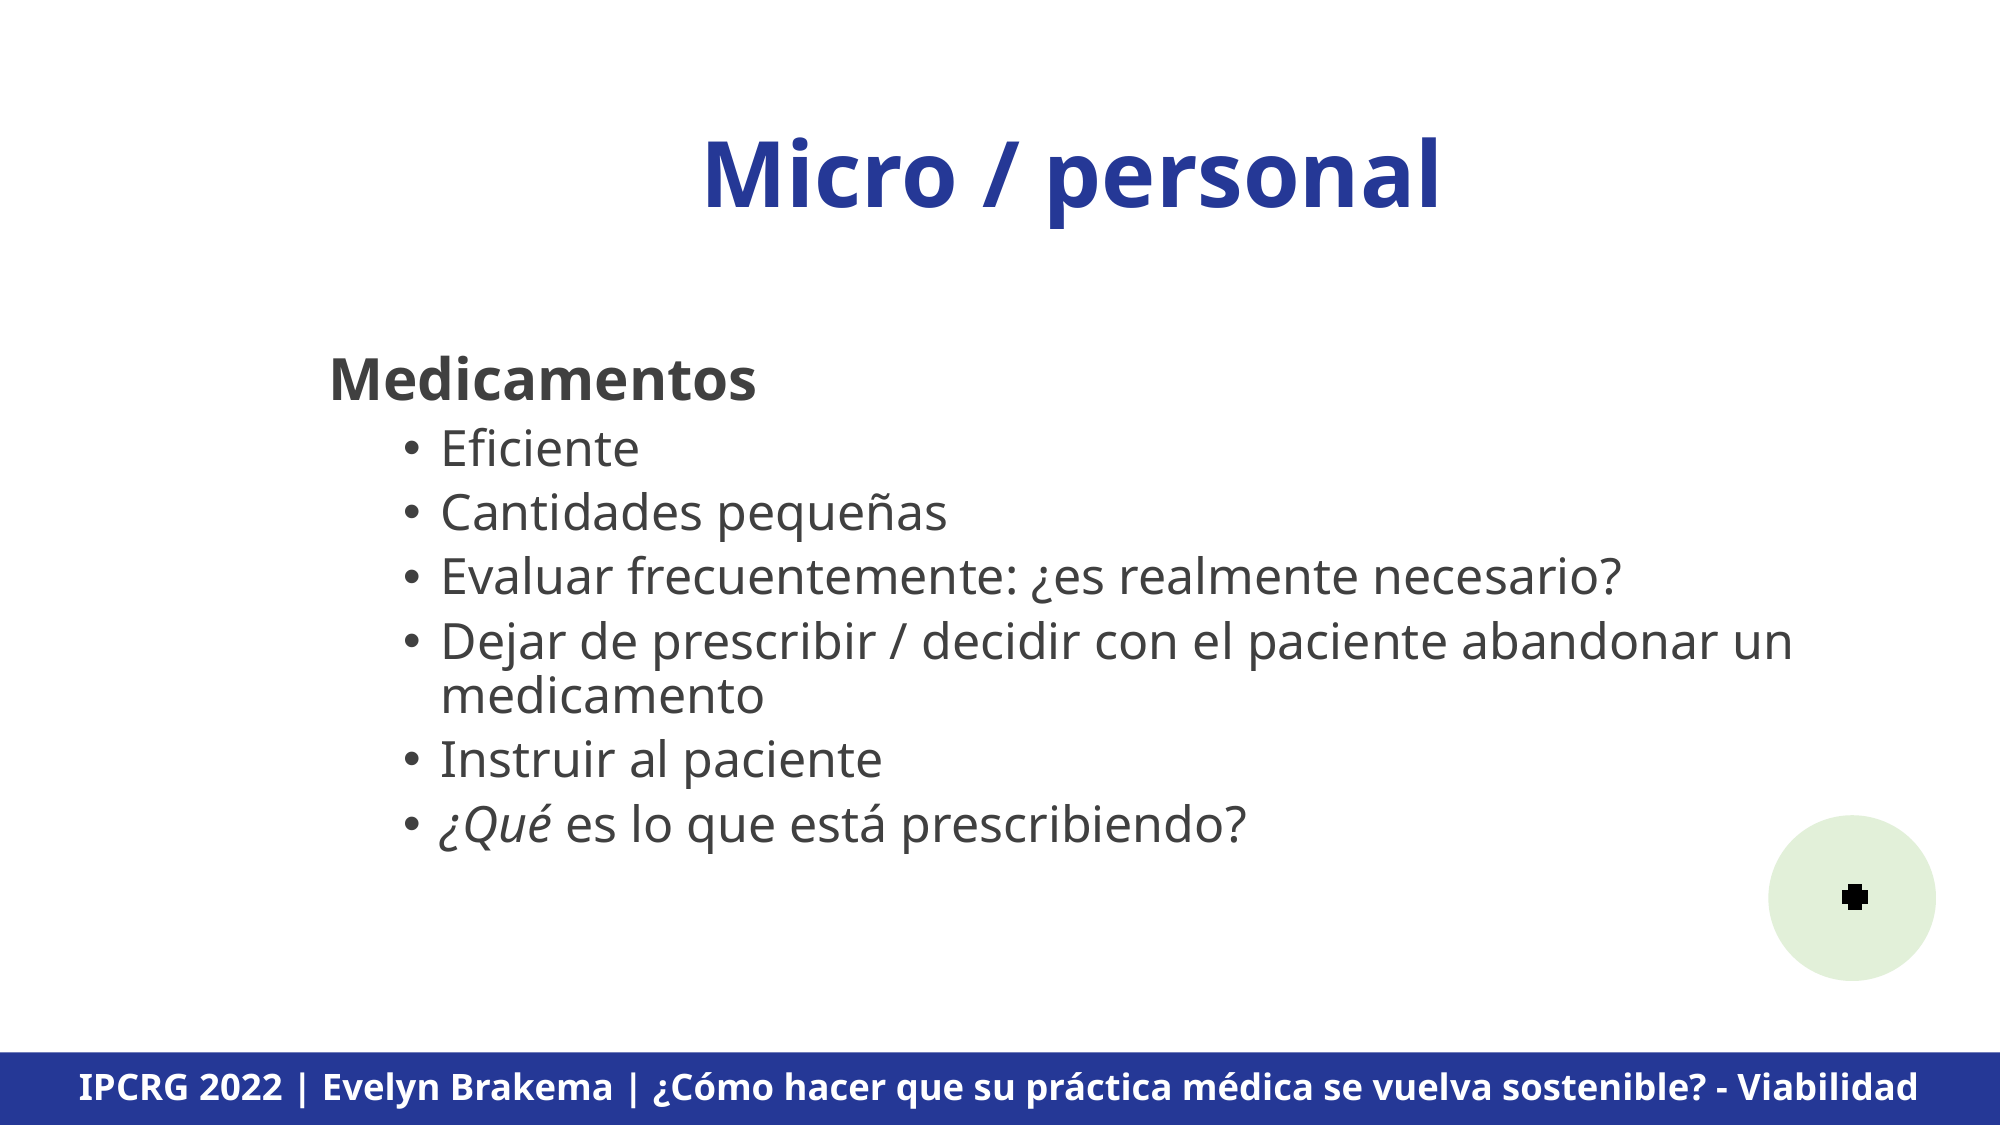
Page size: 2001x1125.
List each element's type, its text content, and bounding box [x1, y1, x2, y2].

title Micro / personal [685, 68, 1980, 287]
text_box IPCRG 2022 | Evelyn Brakema | ¿Cómo hacer que su práctica médica se vuelva sostenible? - Viabilidad [0, 1052, 2000, 1125]
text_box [1768, 815, 1937, 981]
list Medicamentos Eficiente Cantidades pequeñas Evaluar frecuentemente: ¿es realmente necesario? Dejar de prescribir / decidir con el paciente abandonar un medicamento Instruir al paciente ¿Qué es lo que está prescribiendo? [313, 342, 2000, 1052]
